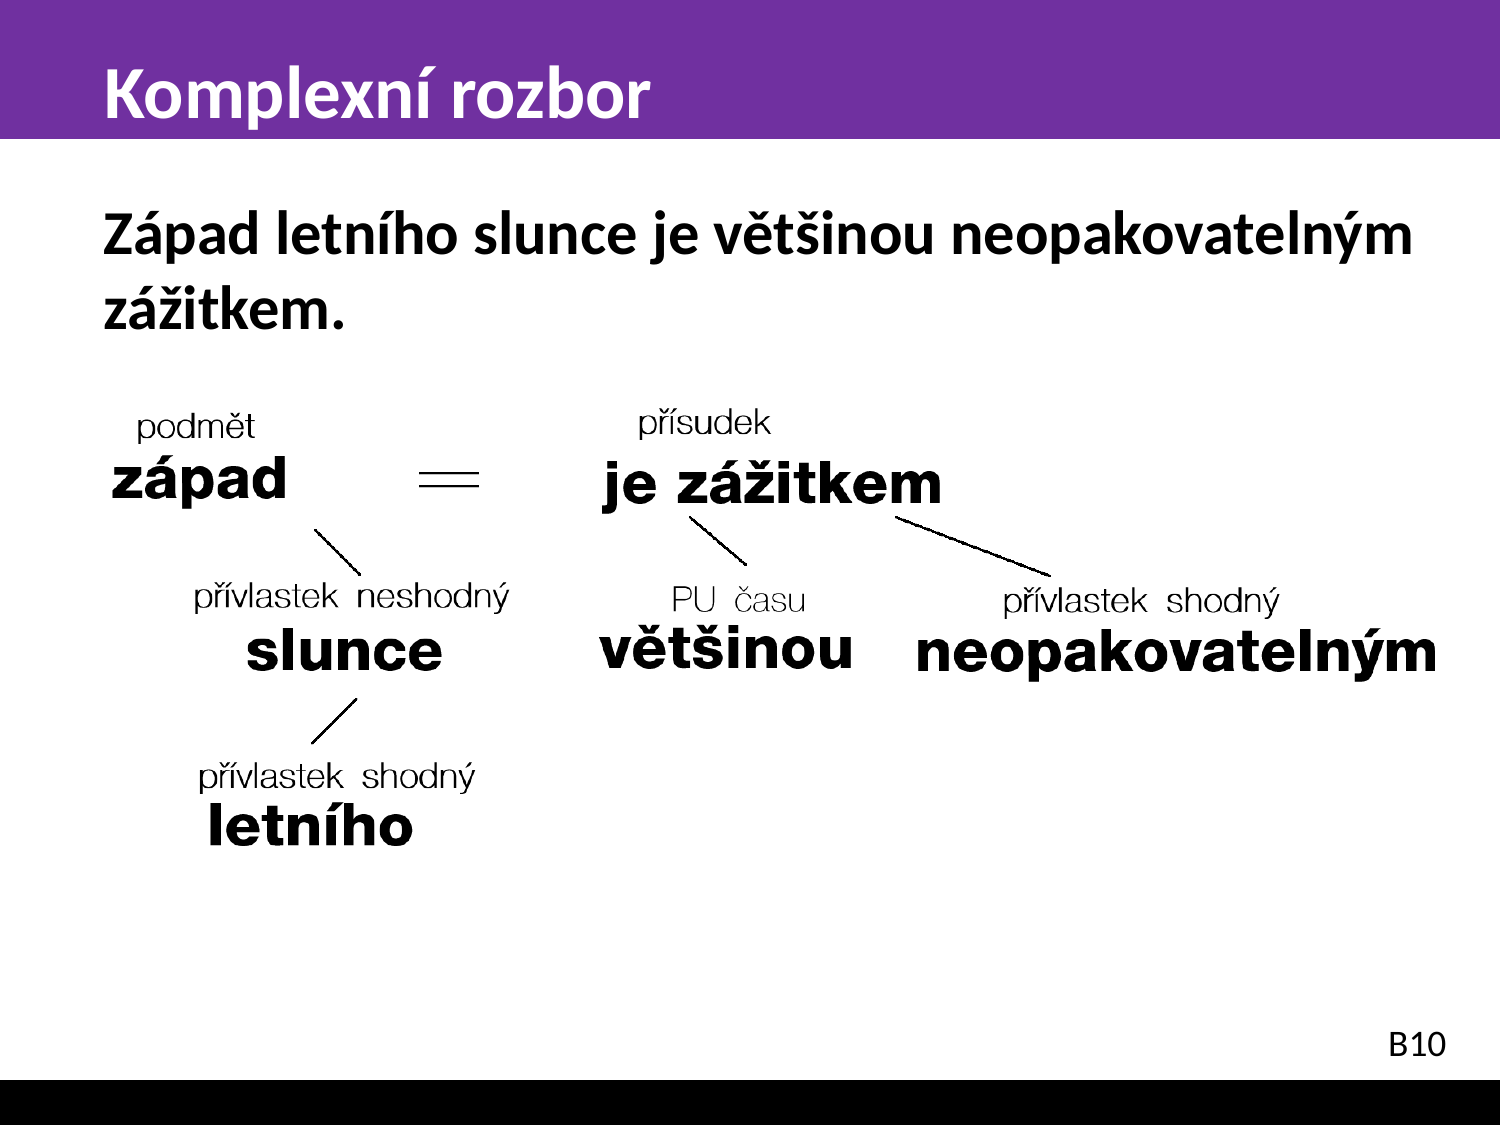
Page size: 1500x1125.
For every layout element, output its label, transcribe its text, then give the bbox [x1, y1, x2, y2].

text_box [77, 160, 1447, 1047]
text_box [0, 1080, 1500, 1125]
picture [111, 408, 1435, 847]
text_box B10 [1352, 1011, 1483, 1072]
title Komplexní rozbor [89, 30, 1365, 147]
text_box [0, 0, 1500, 139]
text_box Západ letního slunce je většinou neopakovatelným zážitkem. [88, 184, 1458, 1071]
